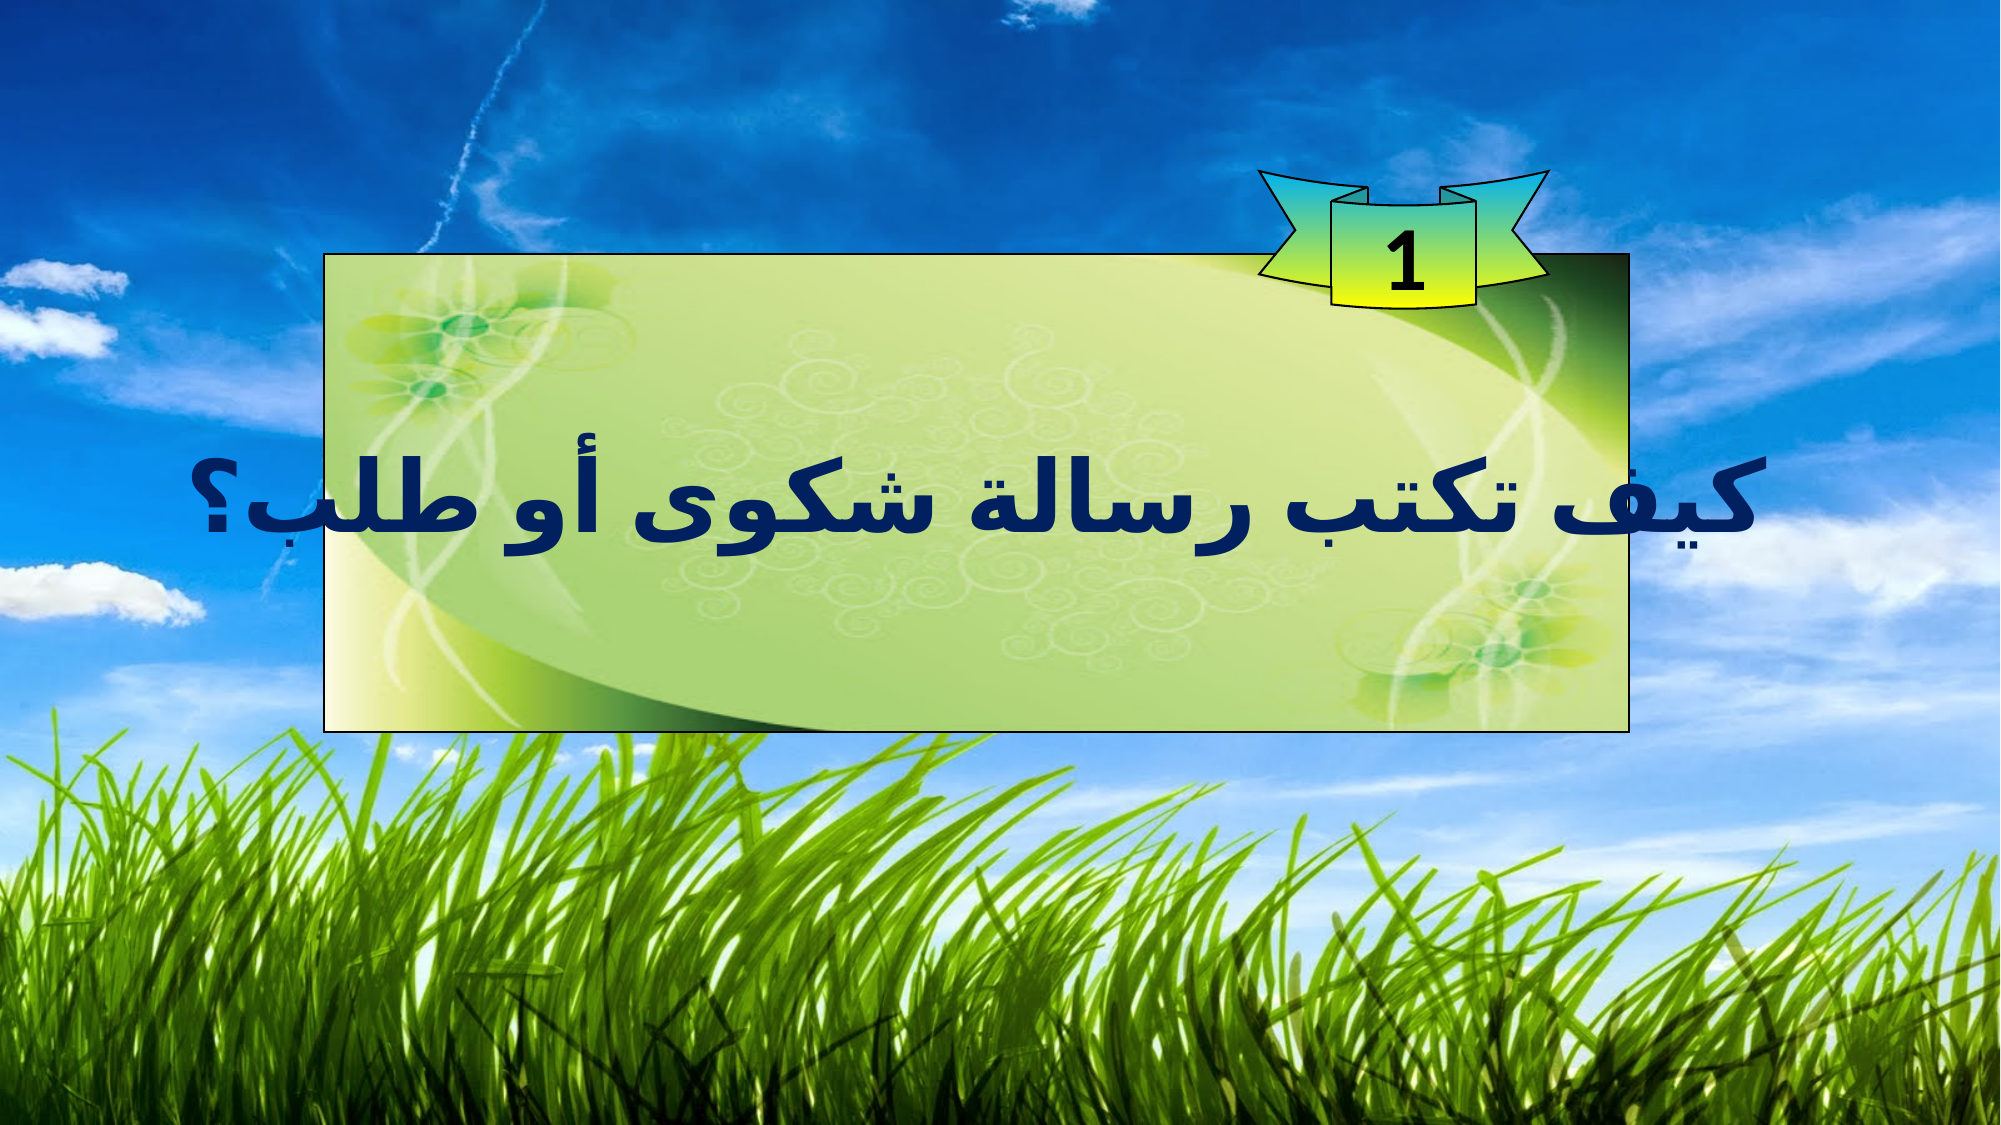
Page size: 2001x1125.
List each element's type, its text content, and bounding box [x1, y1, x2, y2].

text_box [323, 560, 1630, 733]
text_box 1 [1367, 191, 1454, 316]
text_box [1256, 169, 1369, 309]
text_box كيف تكتب رسالة شكوى أو طلب؟ [170, 425, 1783, 560]
picture [0, 0, 2001, 1125]
text_box [1439, 169, 1551, 308]
text_box [323, 253, 1630, 425]
